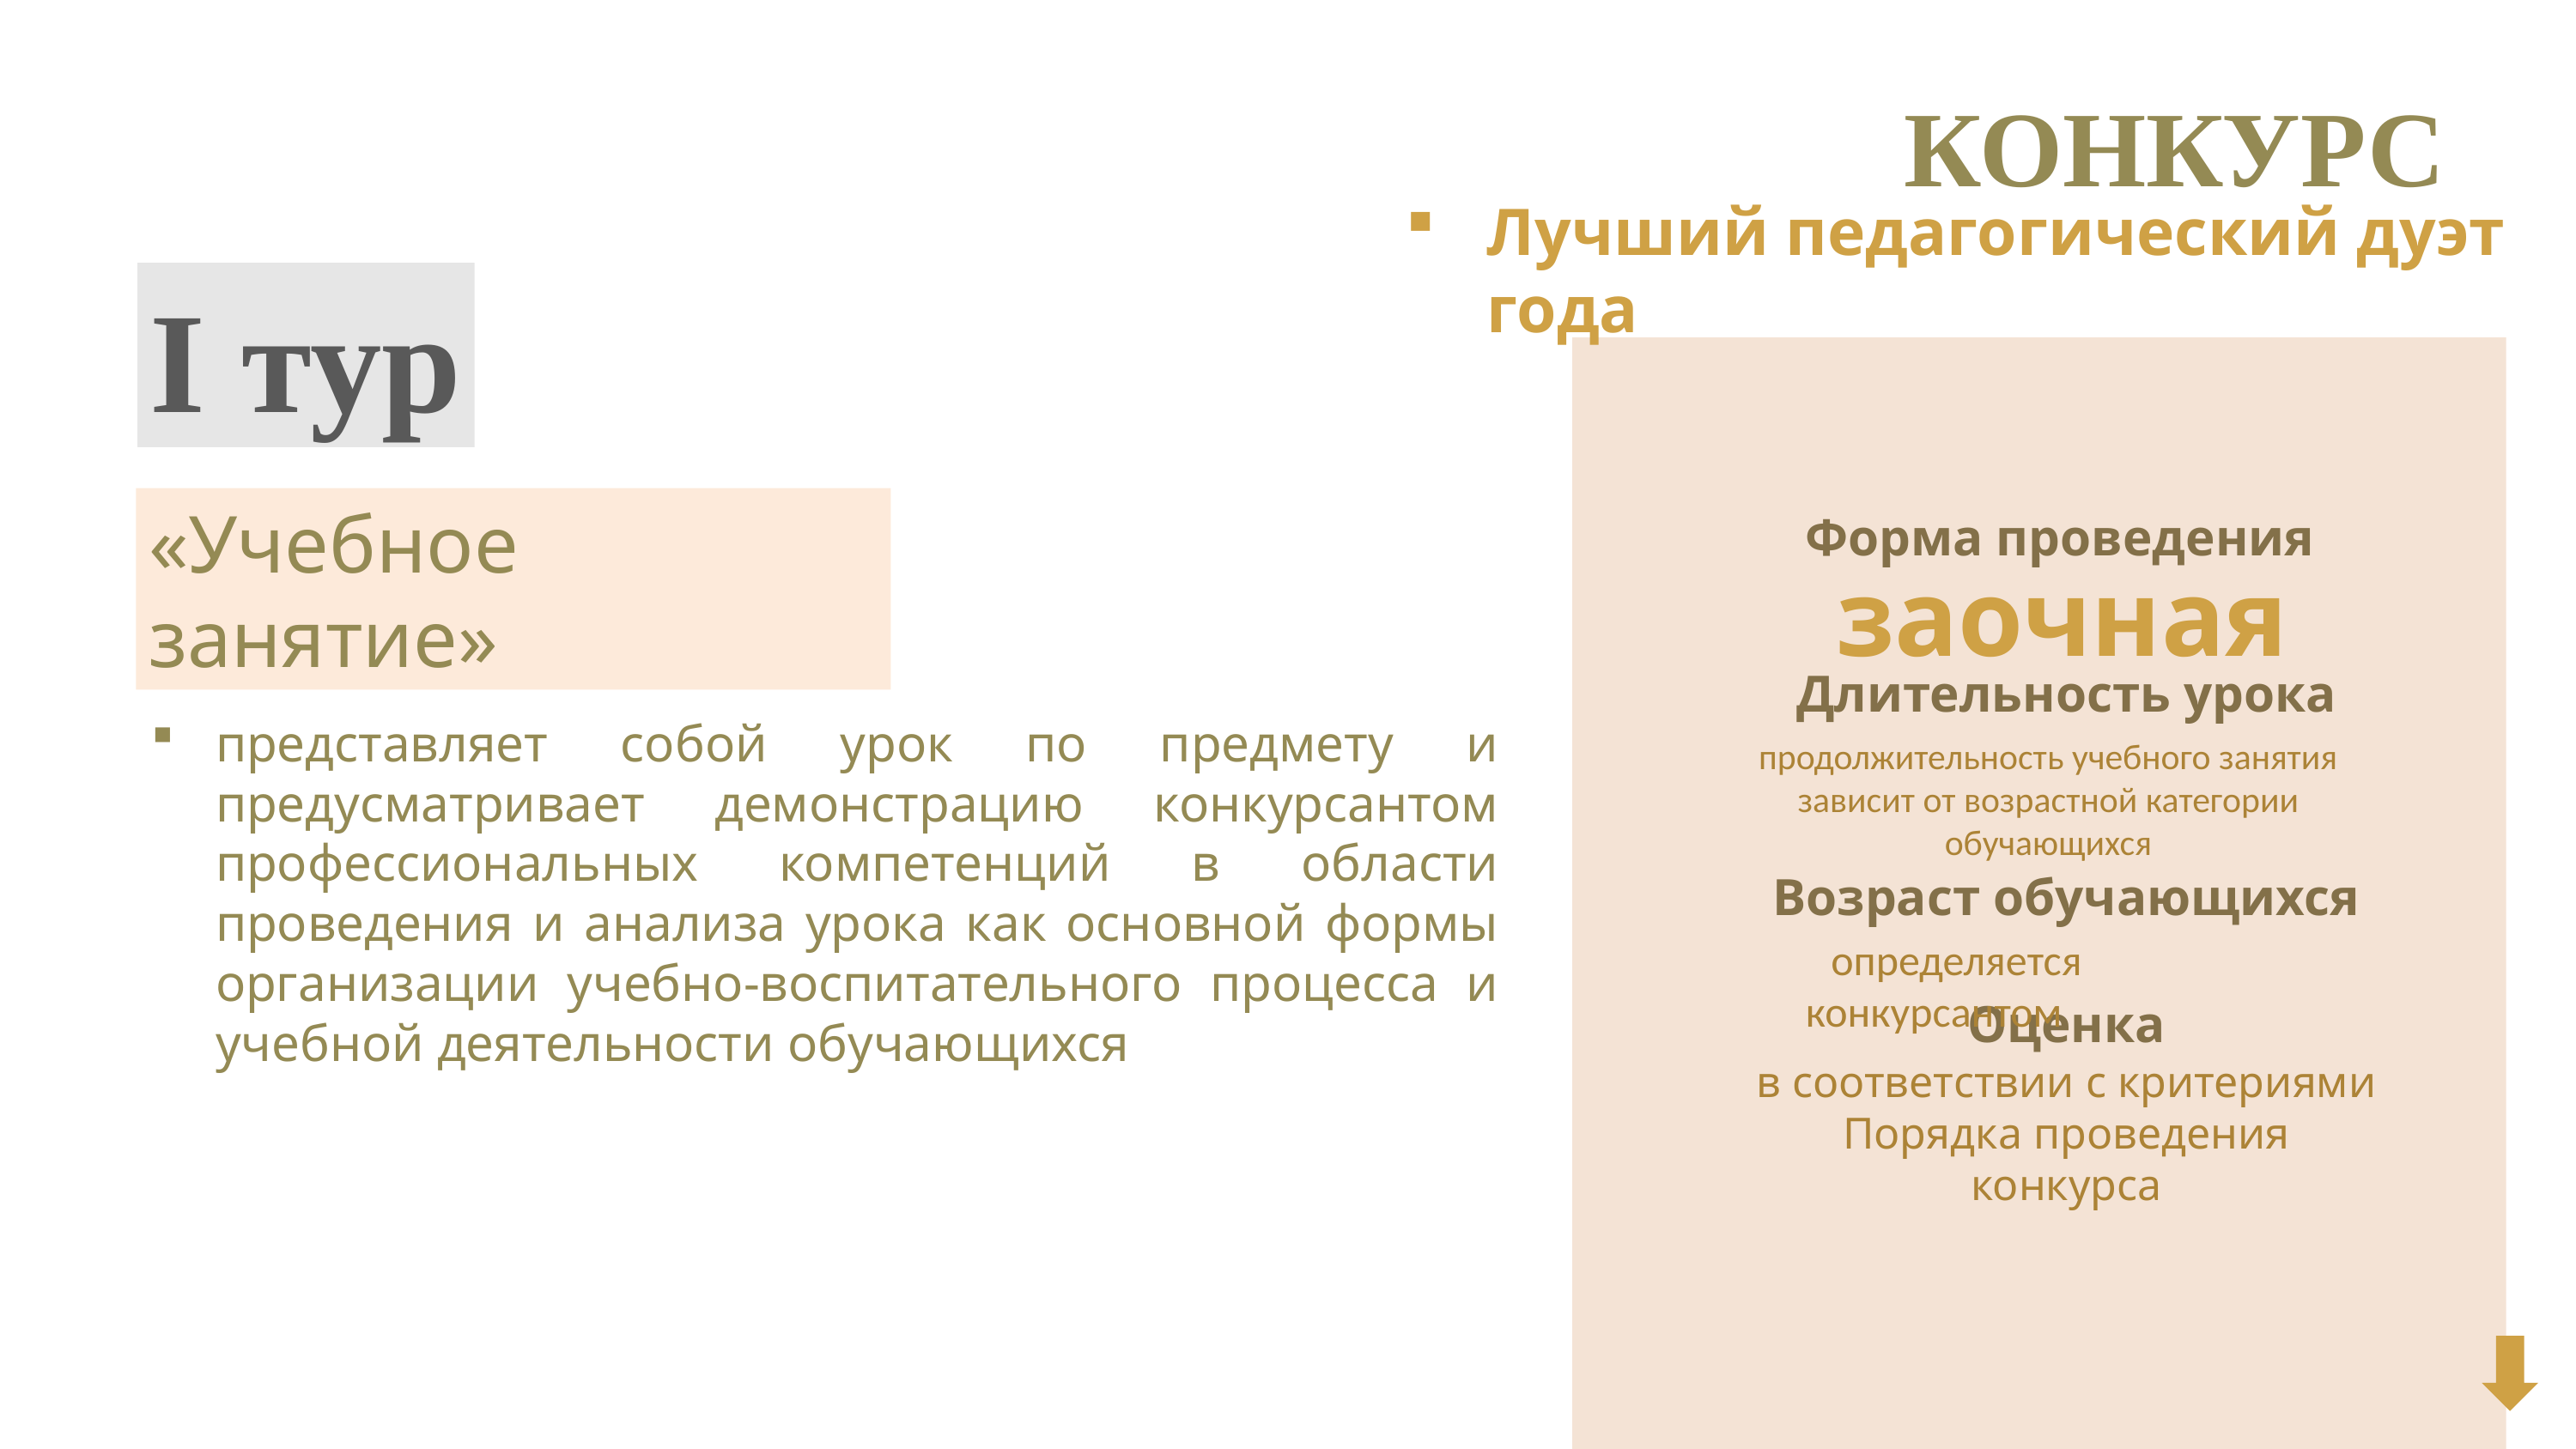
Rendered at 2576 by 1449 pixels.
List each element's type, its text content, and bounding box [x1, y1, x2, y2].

text_box представляет собой урок по предмету и предусматривает демонстрацию конкурсантом профессиональных компетенций в области проведения и анализа урока как основной формы организации учебно-воспитательного процесса и учебной деятельности обучающихся [138, 705, 1512, 1078]
text_box Форма проведения [1792, 500, 2341, 550]
text_box продолжительность учебного занятия зависит от возрастной категории обучающихся [1723, 727, 2373, 870]
text_box [2480, 1334, 2541, 1413]
text_box в соответствии с критериями Порядка проведения конкурса [1740, 1047, 2393, 1216]
text_box Длительность урока [1783, 655, 2349, 727]
text_box [1571, 346, 2508, 1449]
text_box Оценка [1954, 991, 2178, 1047]
text_box заочная [1588, 550, 2509, 677]
text_box определяется конкурсантом [1793, 926, 2336, 991]
text_box «Учебное занятие» [136, 488, 891, 690]
text_box Возраст обучающихся [1759, 858, 2373, 932]
text_box I тур [137, 263, 475, 447]
text_box КОНКУРС [1891, 73, 2458, 215]
text_box Лучший педагогический дуэт года [1406, 191, 2576, 346]
